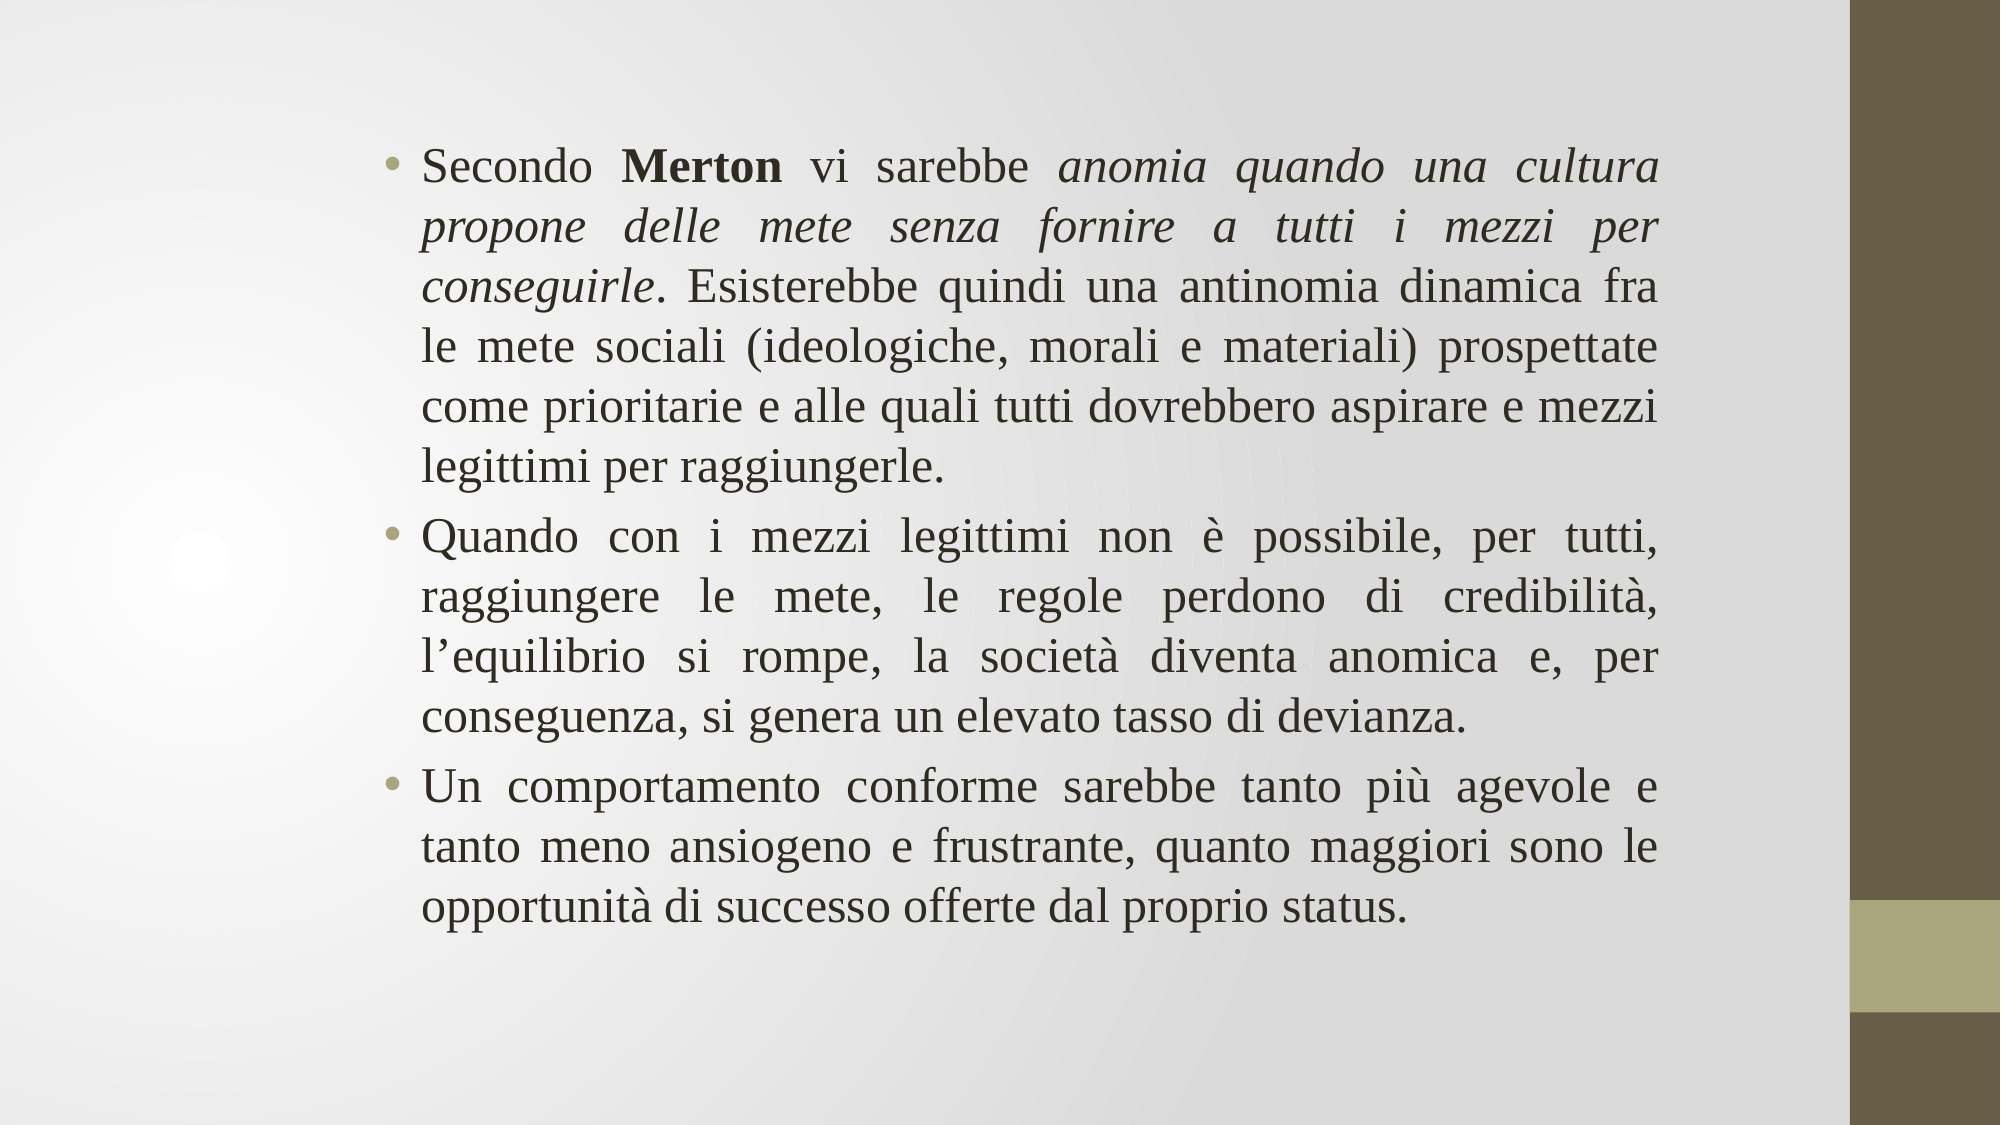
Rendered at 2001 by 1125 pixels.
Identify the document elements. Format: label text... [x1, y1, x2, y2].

list Secondo Merton vi sarebbe anomia quando una cultura propone delle mete senza fornire a tutti i mezzi per conseguirle. Esisterebbe quindi una antinomia dinamica fra le mete sociali (ideologiche, morali e materiali) prospettate come prioritarie e alle quali tutti dovrebbero aspirare e mezzi legittimi per raggiungerle. Quando con i mezzi legittimi non è possibile, per tutti, raggiungere le mete, le regole perdono di credibilità, l’equilibrio si rompe, la società diventa anomica e, per conseguenza, si genera un elevato tasso di devianza. Un comportamento conforme sarebbe tanto più agevole e tanto meno ansiogeno e frustrante, quanto maggiori sono le opportunità di successo offerte dal proprio status. [350, 125, 1676, 1026]
